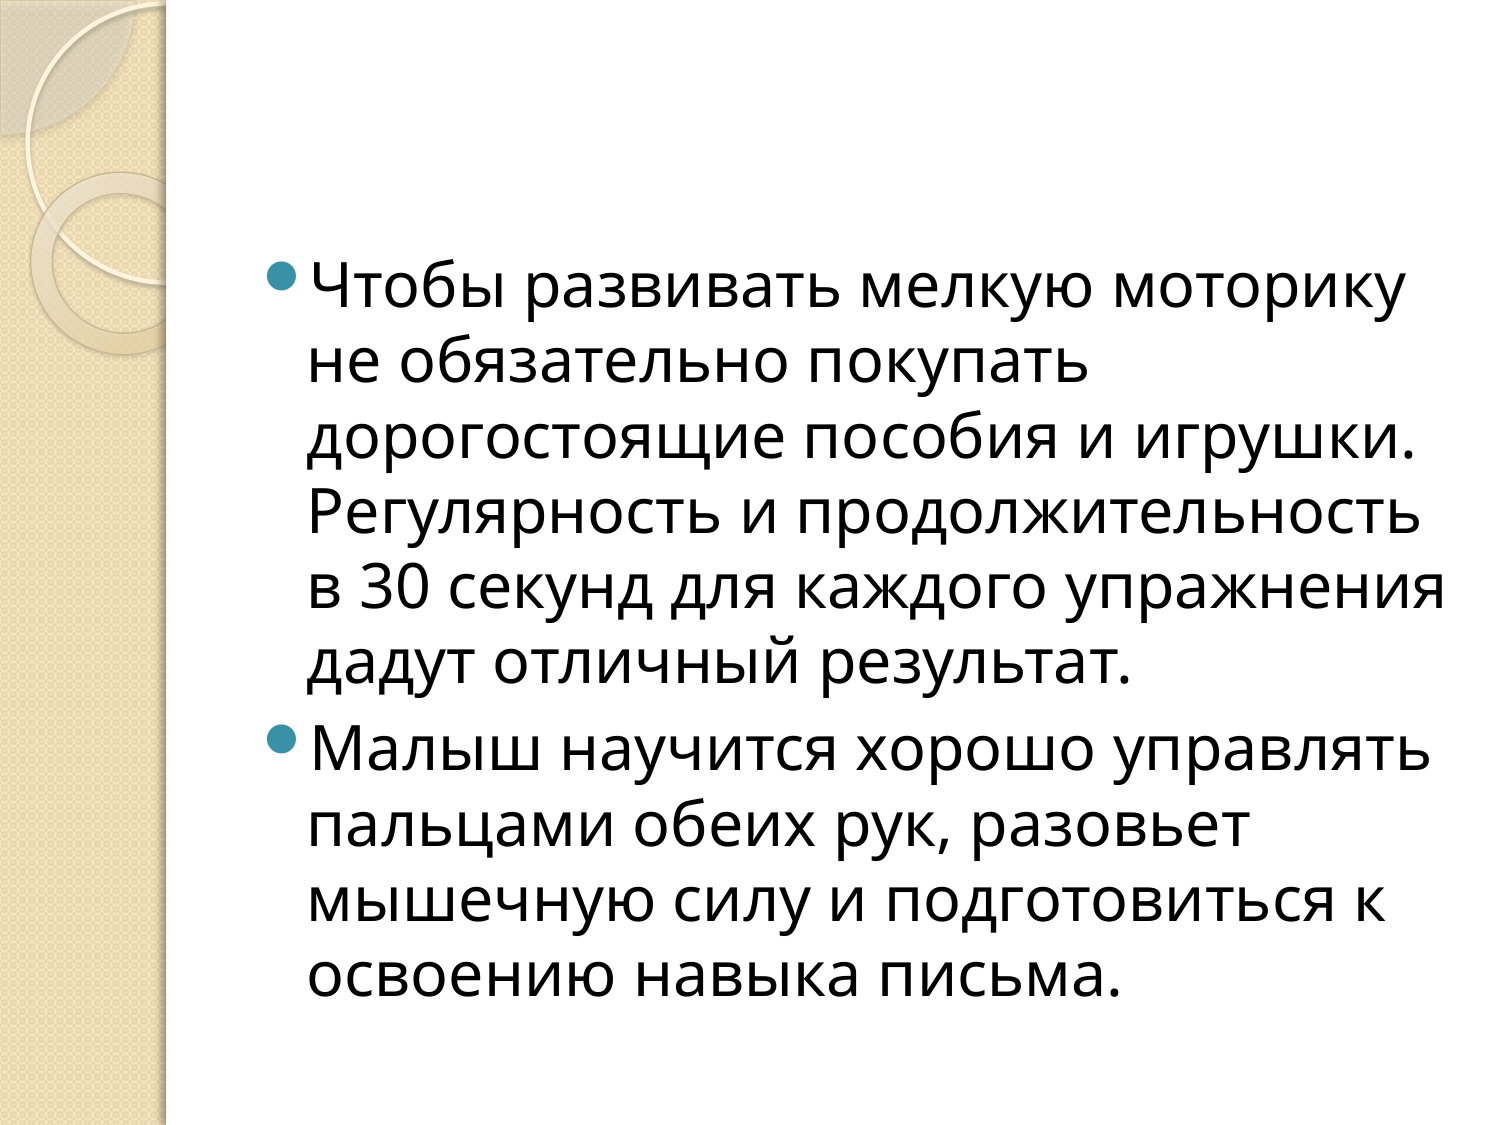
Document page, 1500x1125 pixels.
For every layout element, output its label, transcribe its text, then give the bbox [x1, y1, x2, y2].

list Чтобы развивать мелкую моторику не обязательно покупать дорогостоящие пособия и игрушки. Регулярность и продолжительность в 30 секунд для каждого упражнения дадут отличный результат. Малыш научится хорошо управлять пальцами обеих рук, разовьет мышечную силу и подготовиться к освоению навыка письма. [235, 237, 1466, 1025]
